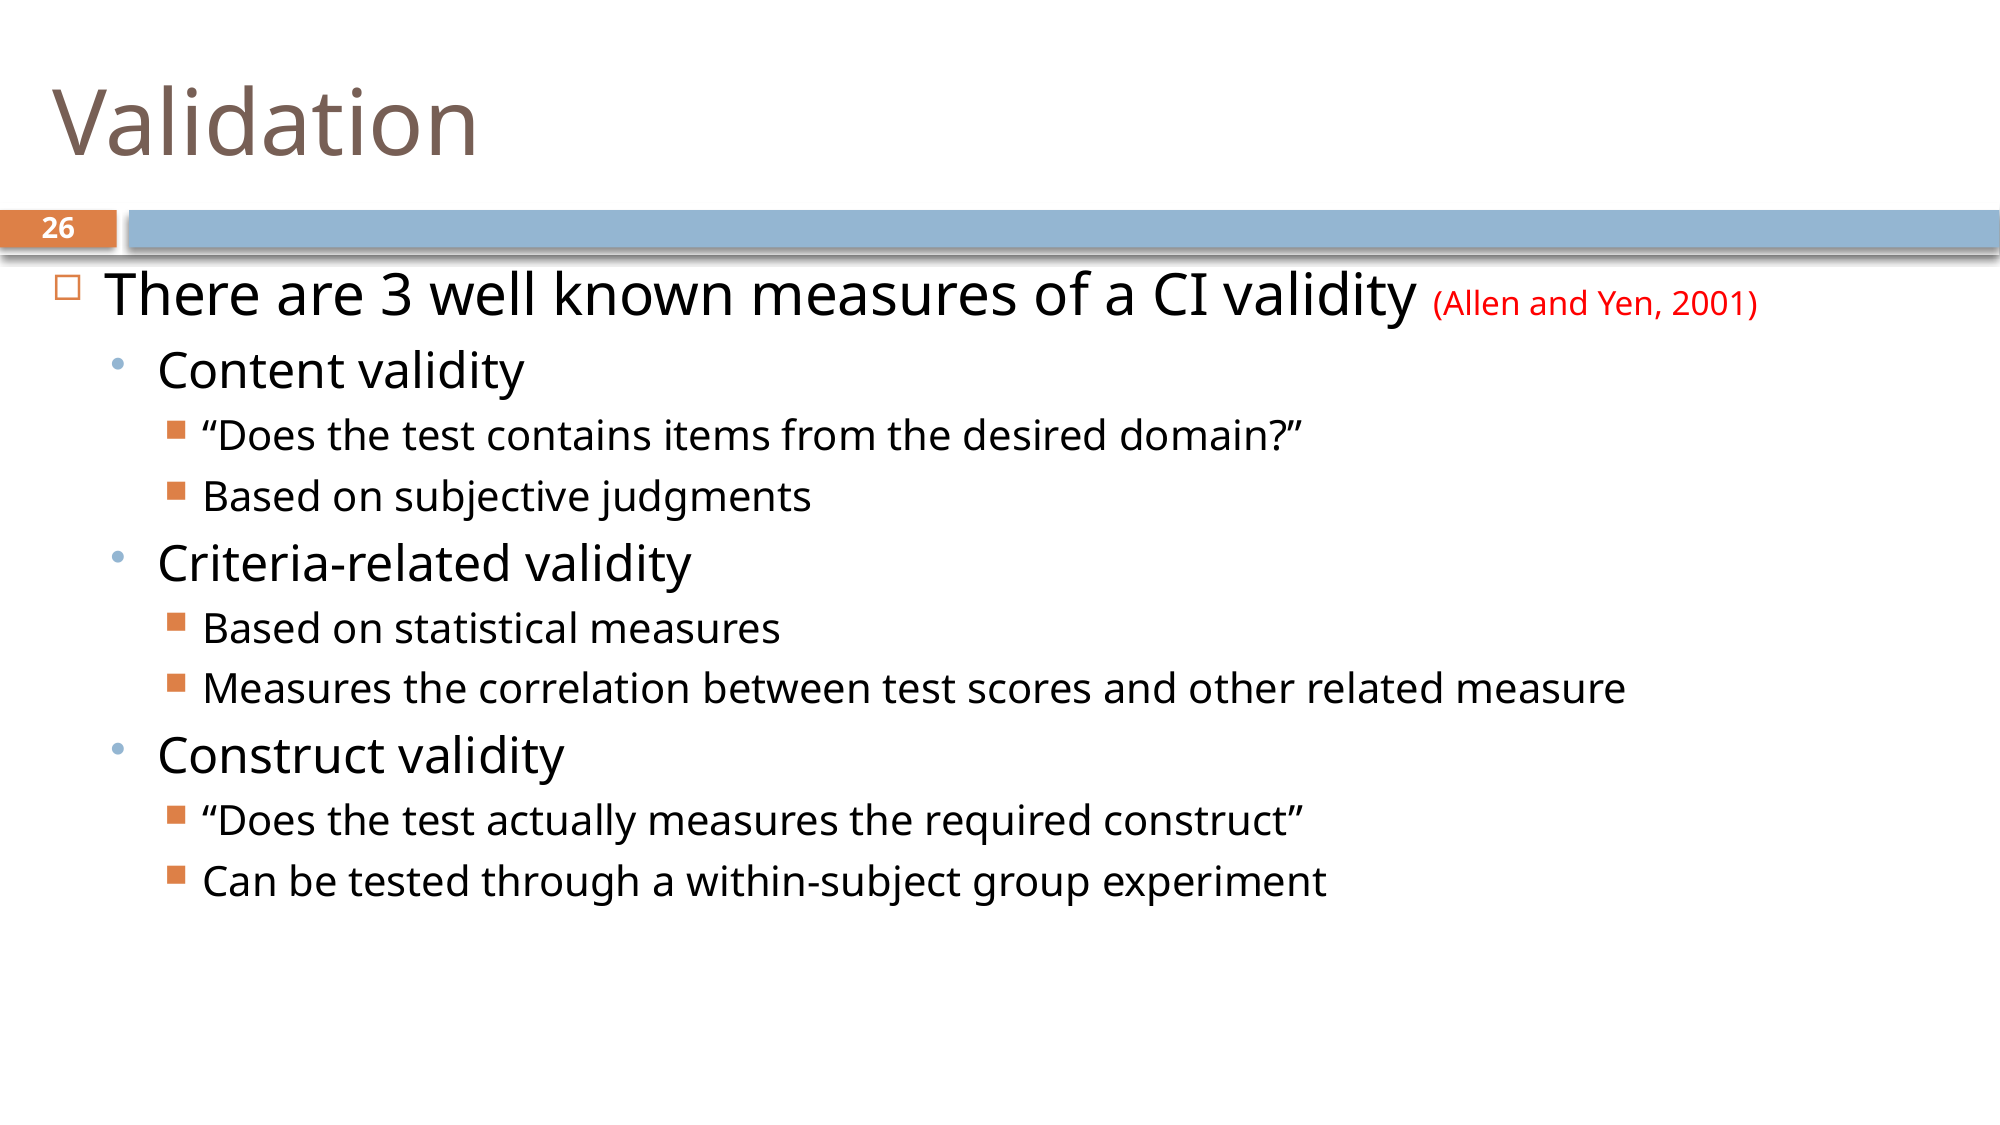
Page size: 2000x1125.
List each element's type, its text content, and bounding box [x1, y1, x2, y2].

list There are 3 well known measures of a CI validity (Allen and Yen, 2001) Content validity “Does the test contains items from the desired domain?” Based on subjective judgments Criteria-related validity Based on statistical measures Measures the correlation between test scores and other related measure Construct validity “Does the test actually measures the required construct” Can be tested through a within-subject group experiment [37, 249, 1963, 1088]
title Validation [37, 37, 1917, 200]
slide_number 26 [0, 208, 117, 249]
